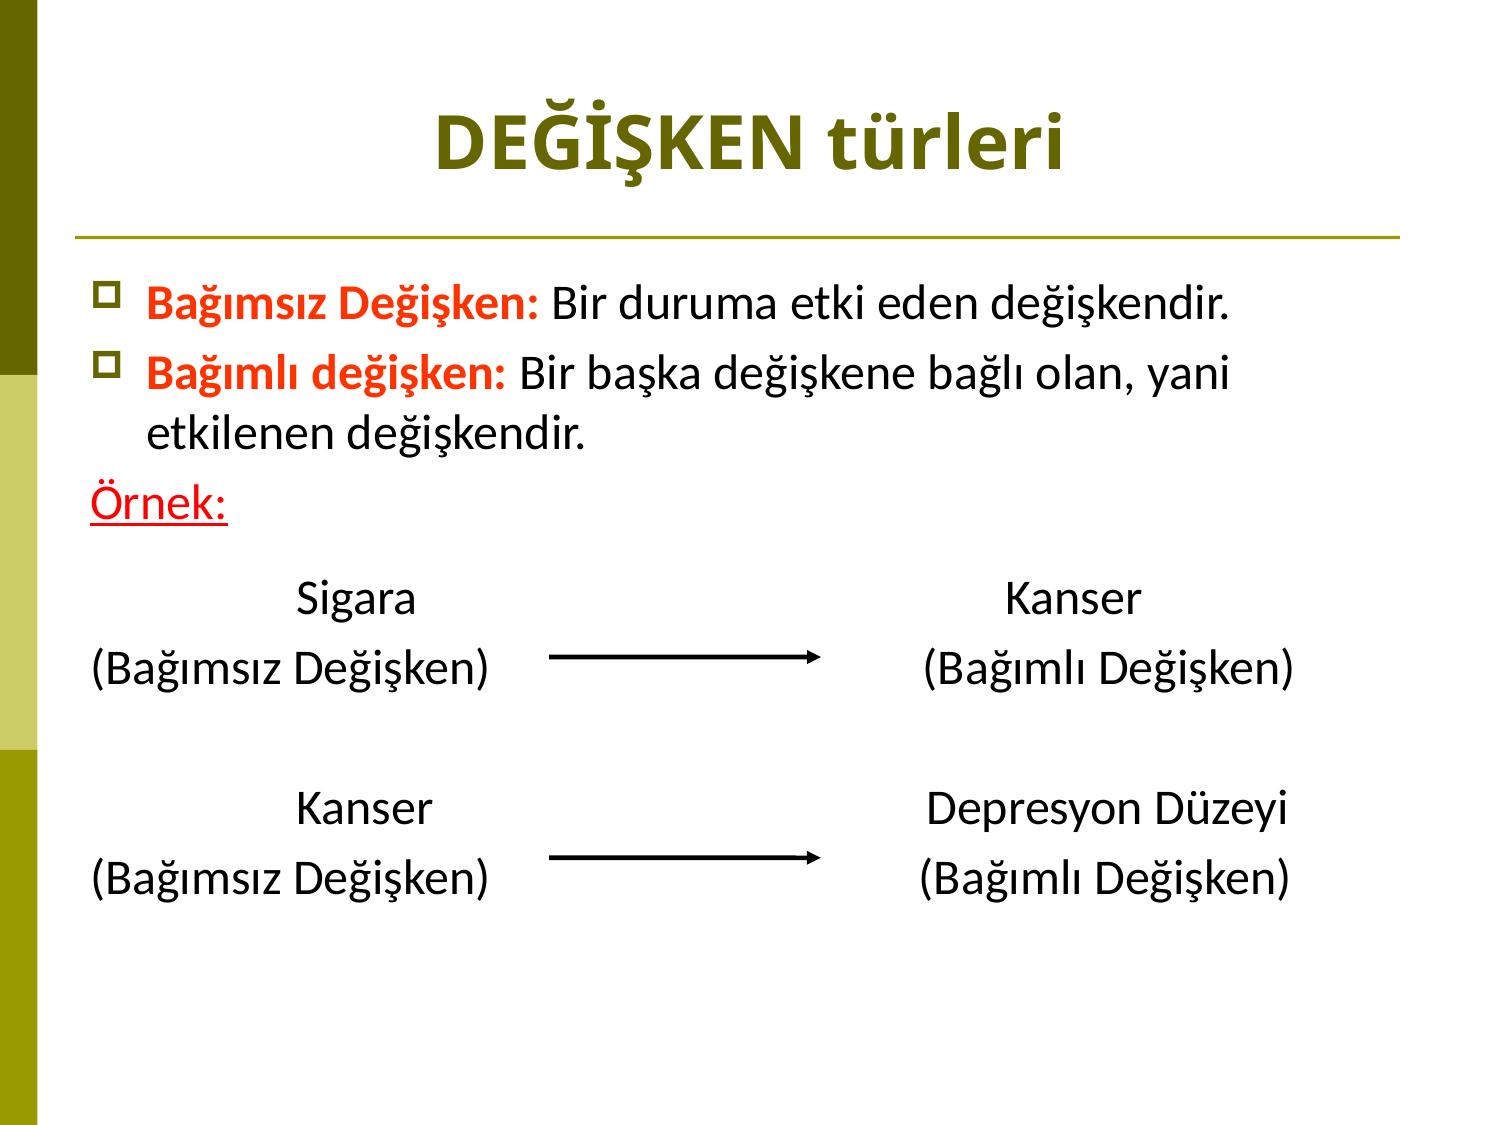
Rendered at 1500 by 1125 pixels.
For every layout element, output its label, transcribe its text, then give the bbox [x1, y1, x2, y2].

text_box [549, 650, 822, 664]
text_box [549, 851, 821, 865]
title DEĞİŞKEN türleri [75, 45, 1425, 233]
list Bağımsız Değişken: Bir duruma etki eden değişkendir. Bağımlı değişken: Bir başka değişkene bağlı olan, yani etkilenen değişkendir. Örnek: Sigara Kanser (Bağımsız Değişken) (Bağımlı Değişken) Kanser Depresyon Düzeyi (Bağımsız Değişken) (Bağımlı Değişken) [75, 261, 1425, 1079]
